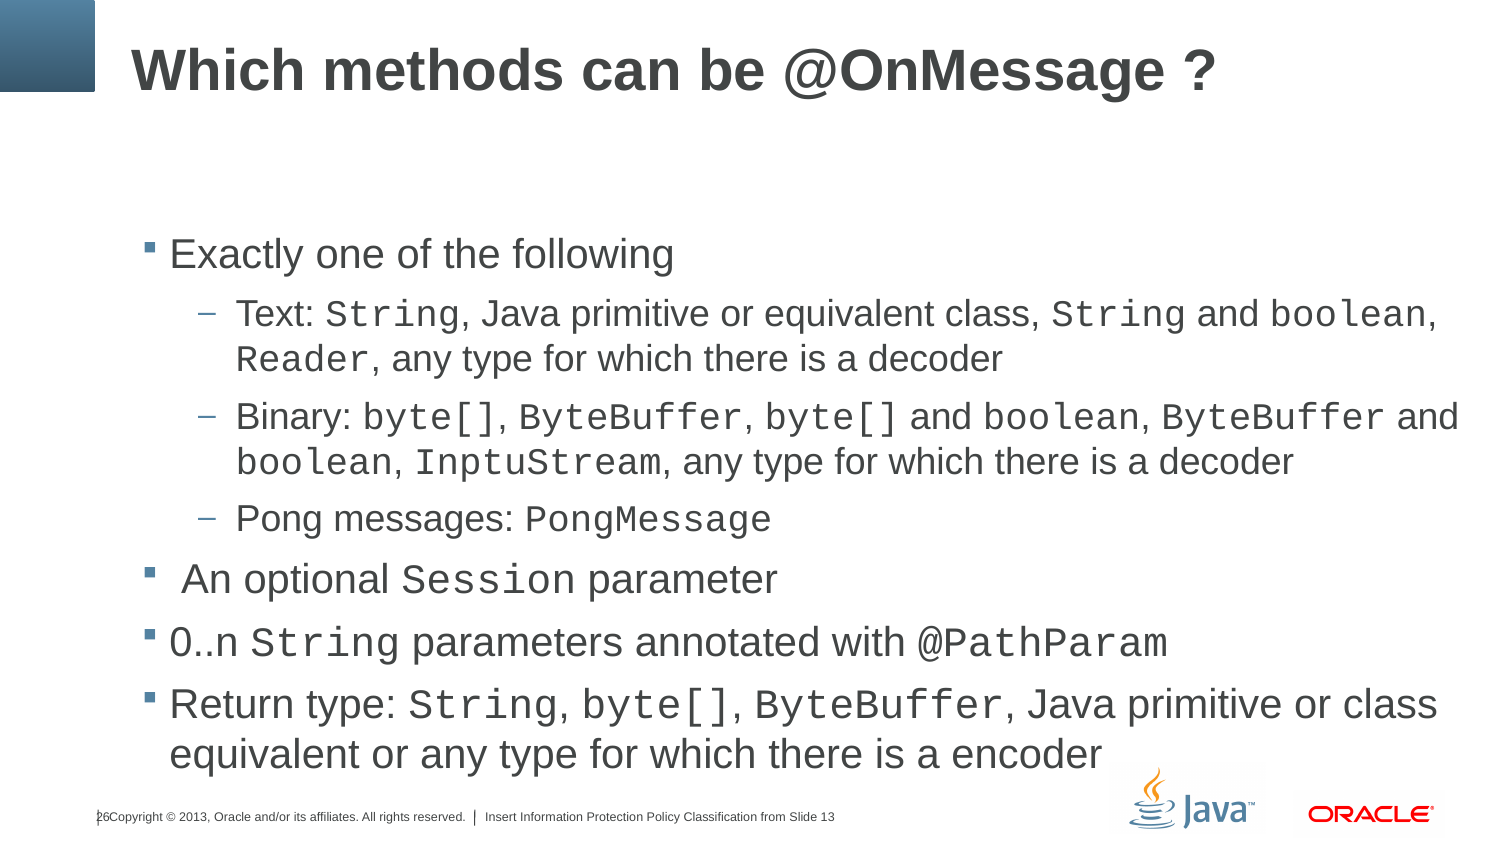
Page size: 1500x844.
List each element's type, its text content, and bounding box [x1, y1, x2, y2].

list Exactly one of the following Text: String, Java primitive or equivalent class, String and boolean, Reader, any type for which there is a decoder Binary: byte[], ByteBuffer, byte[] and boolean, ByteBuffer and boolean, InptuStream, any type for which there is a decoder Pong messages: PongMessage An optional Session parameter 0..n String parameters annotated with @PathParam Return type: String, byte[], ByteBuffer, Java primitive or class equivalent or any type for which there is a encoder [131, 226, 1482, 730]
picture [1293, 790, 1445, 838]
picture [1109, 762, 1266, 834]
title Which methods can be @OnMessage ? [131, 40, 1482, 107]
